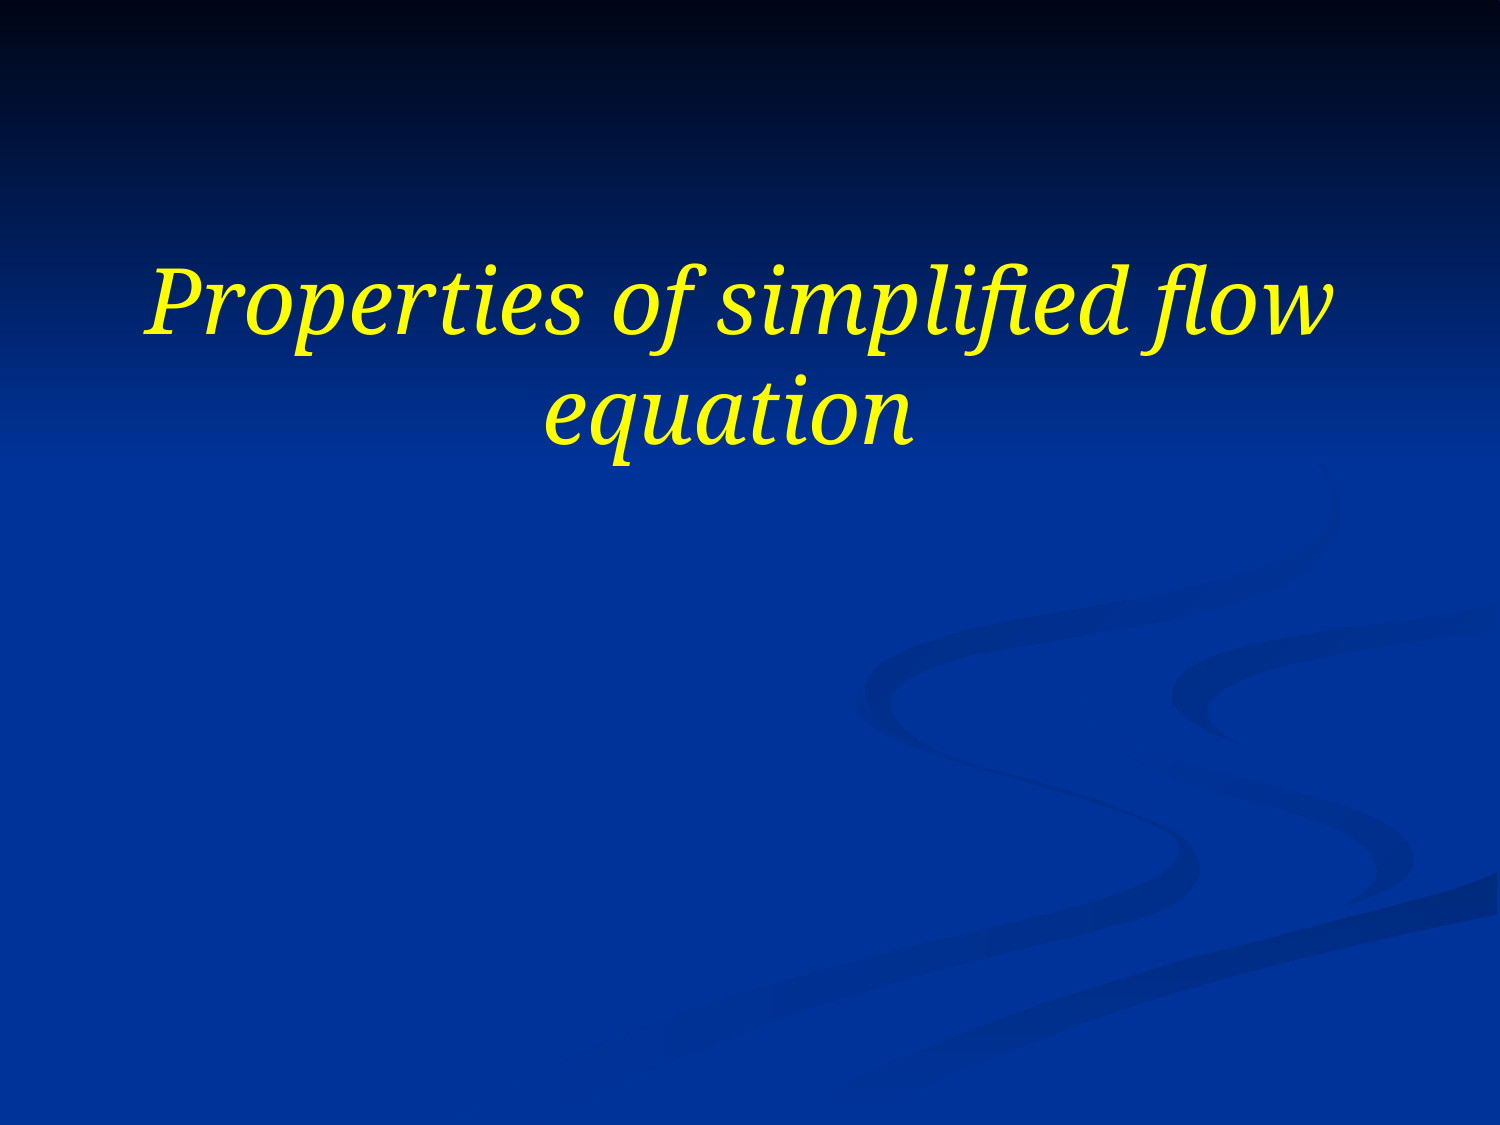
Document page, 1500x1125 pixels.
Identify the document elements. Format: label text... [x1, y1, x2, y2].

title Properties of simplified flow equation [74, 14, 1408, 692]
